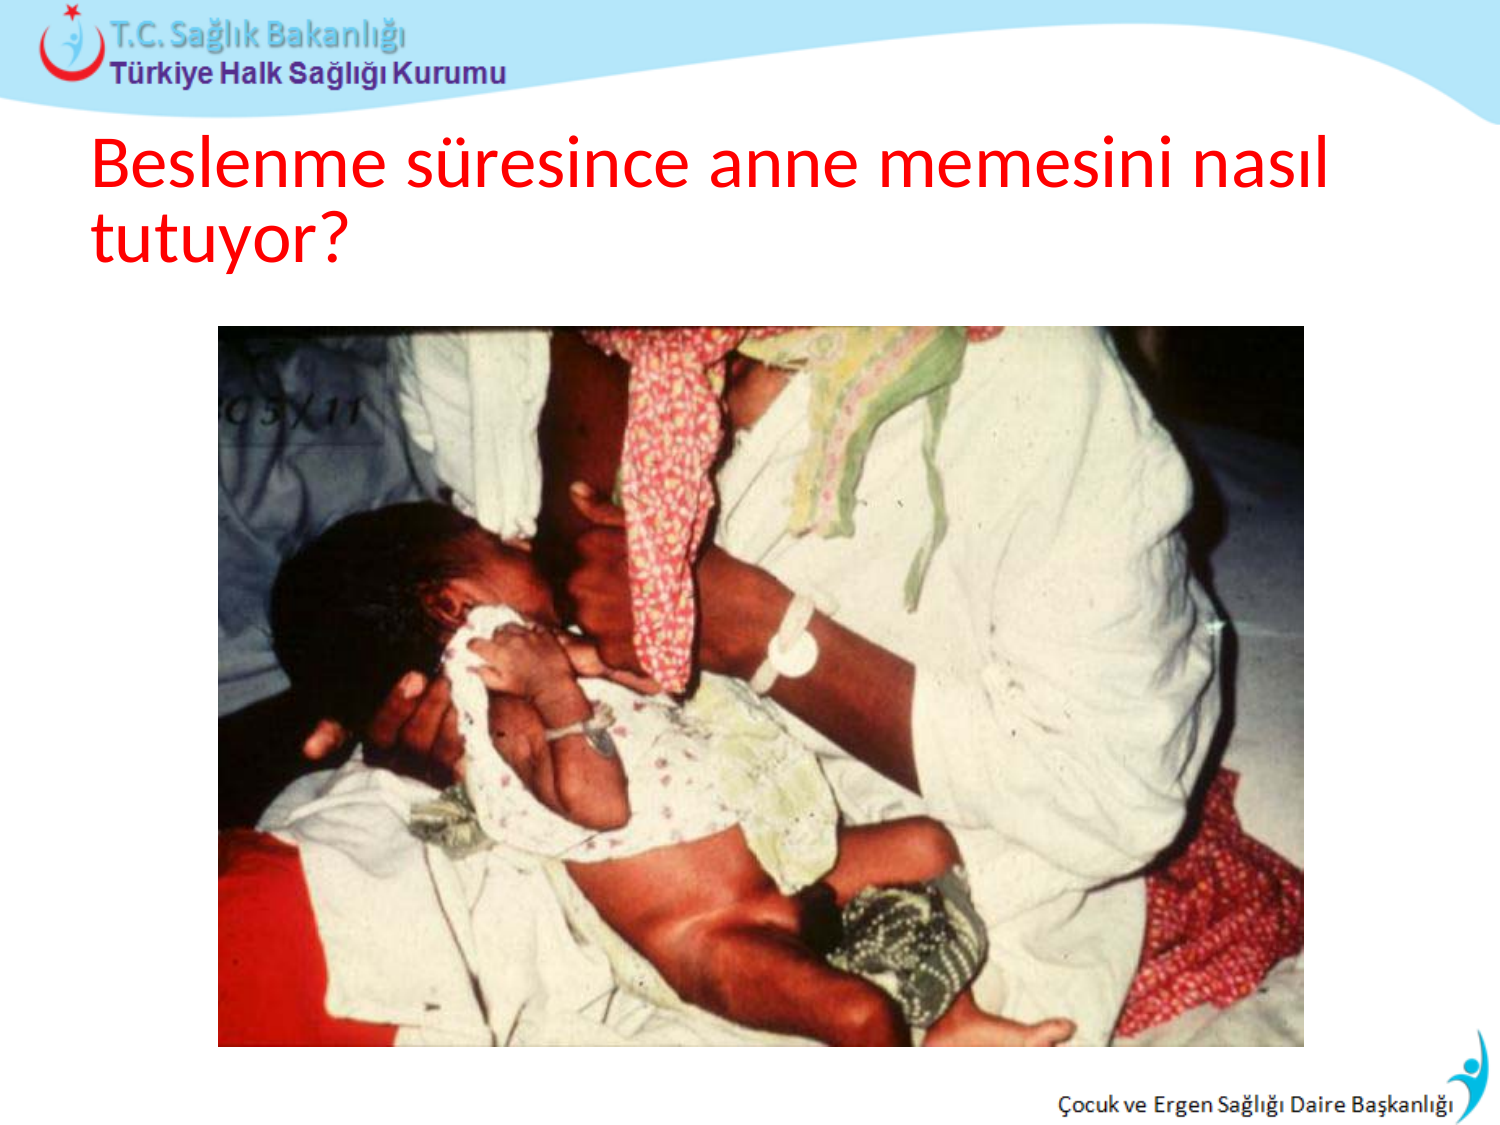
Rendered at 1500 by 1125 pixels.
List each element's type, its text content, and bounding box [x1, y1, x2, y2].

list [218, 325, 1304, 1047]
text_box Beslenme süresince anne memesini nasıl tutuyor? [74, 137, 1425, 268]
picture [0, 0, 1500, 1125]
